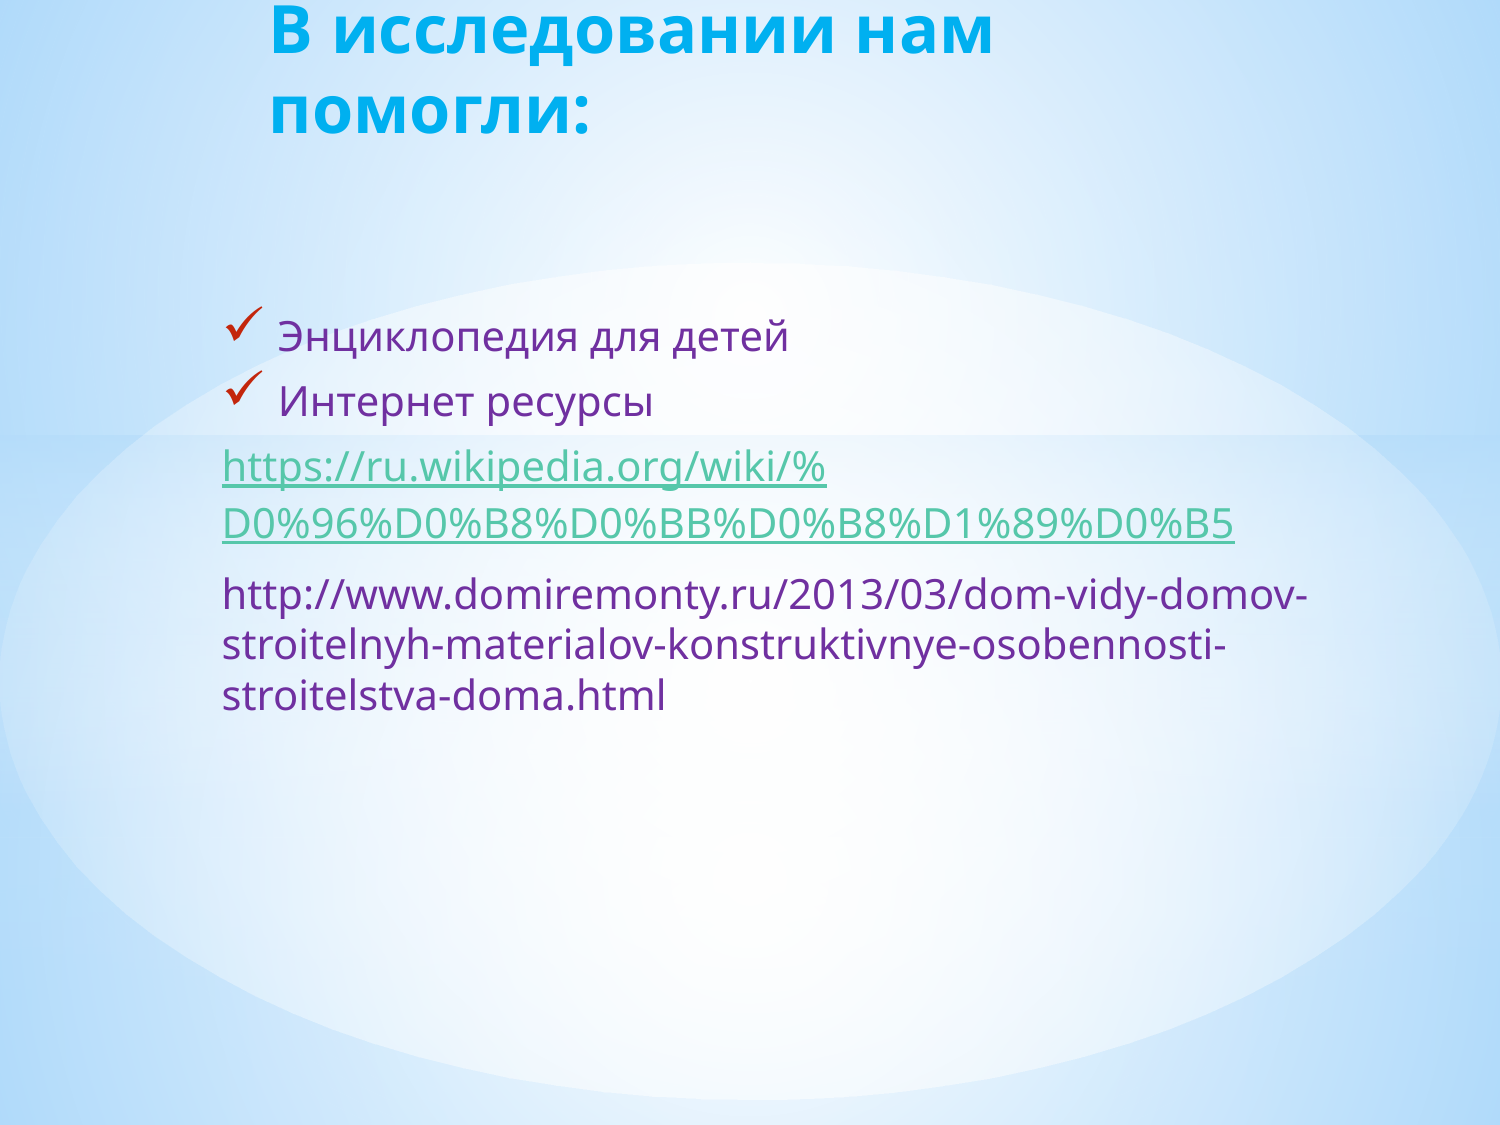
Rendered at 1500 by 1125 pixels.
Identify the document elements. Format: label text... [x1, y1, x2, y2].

list Энциклопедия для детей Интернет ресурсы https://ru.wikipedia.org/wiki/%D0%96%D0%B8%D0%BB%D0%B8%D1%89%D0%B5 http://www.domiremonty.ru/2013/03/dom-vidy-domov-stroitelnyh-materialov-konstruktivnye-osobennosti-stroitelstva-doma.html [206, 302, 1353, 740]
title В исследовании нам помогли: [253, 66, 1301, 235]
